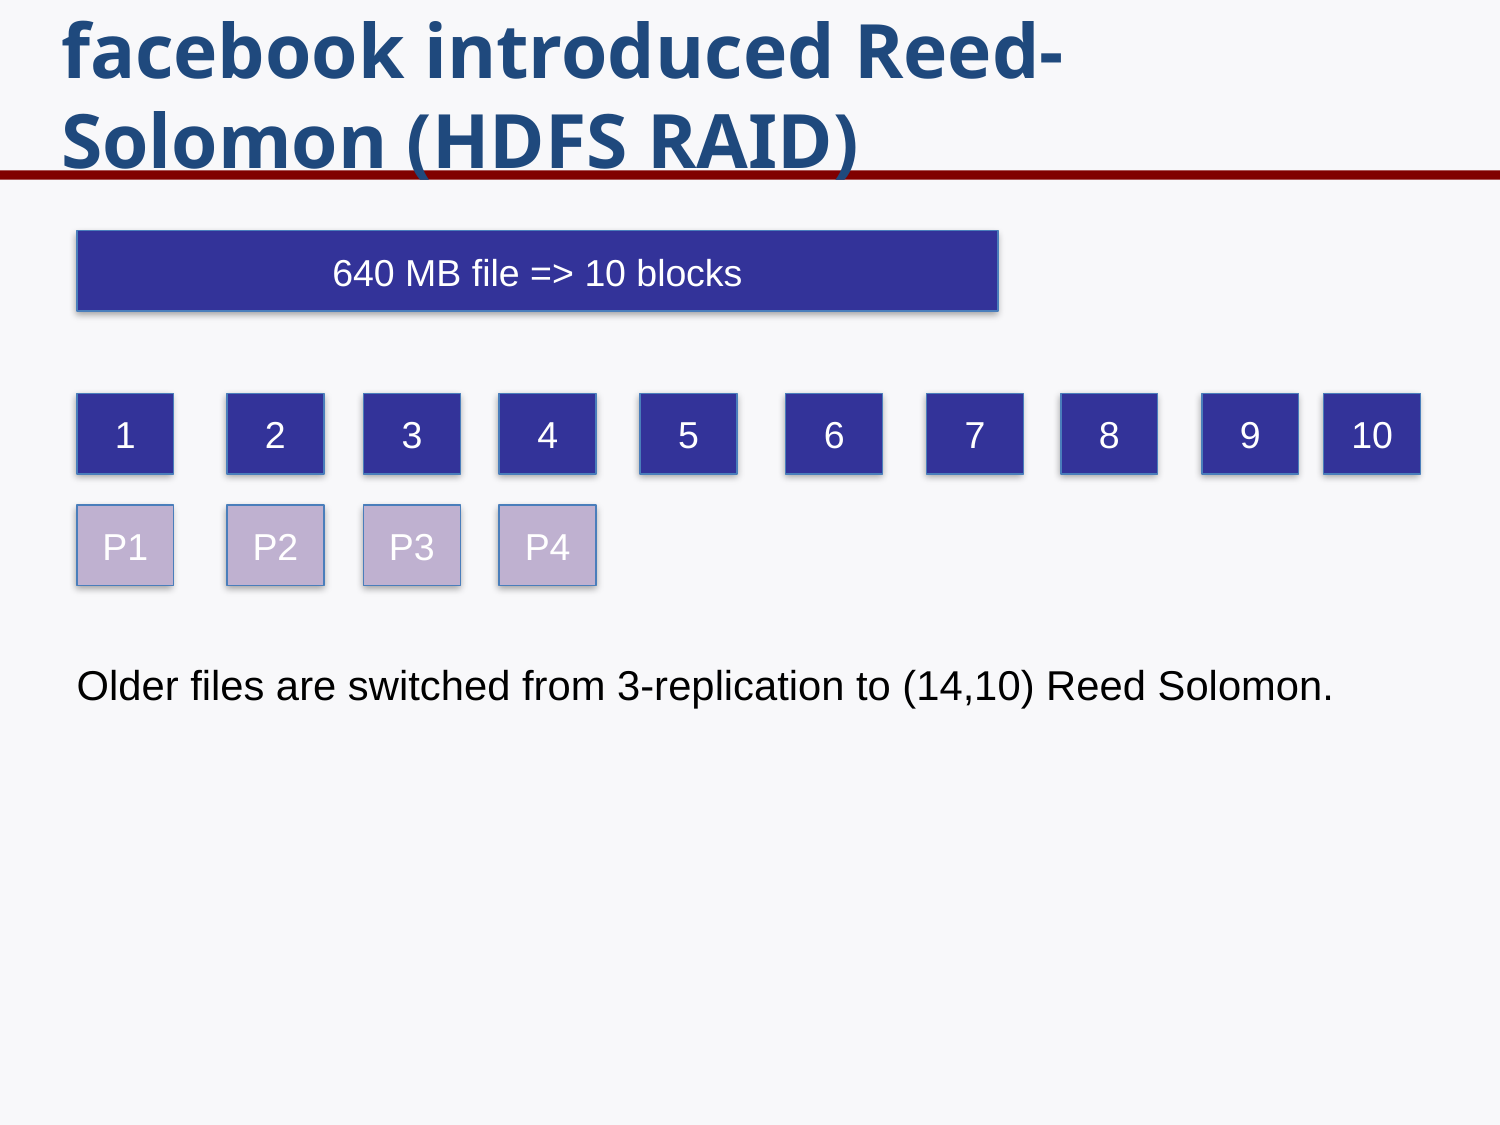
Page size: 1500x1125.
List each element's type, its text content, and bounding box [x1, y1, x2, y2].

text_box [76, 504, 597, 586]
text_box 3 [363, 393, 461, 475]
text_box 6 [785, 393, 883, 475]
text_box 7 [926, 393, 1024, 475]
text_box 2 [226, 393, 325, 475]
text_box 8 [1060, 393, 1158, 475]
title facebook introduced Reed-Solomon (HDFS RAID) [46, 0, 1397, 188]
text_box 5 [639, 393, 738, 475]
text_box 9 [1201, 393, 1299, 475]
text_box 640 MB file => 10 blocks [76, 230, 999, 312]
text_box Older files are switched from 3-replication to (14,10) Reed Solomon. [61, 651, 1384, 717]
text_box 4 [498, 393, 597, 475]
text_box 1 [76, 393, 174, 475]
text_box 10 [1323, 393, 1421, 475]
